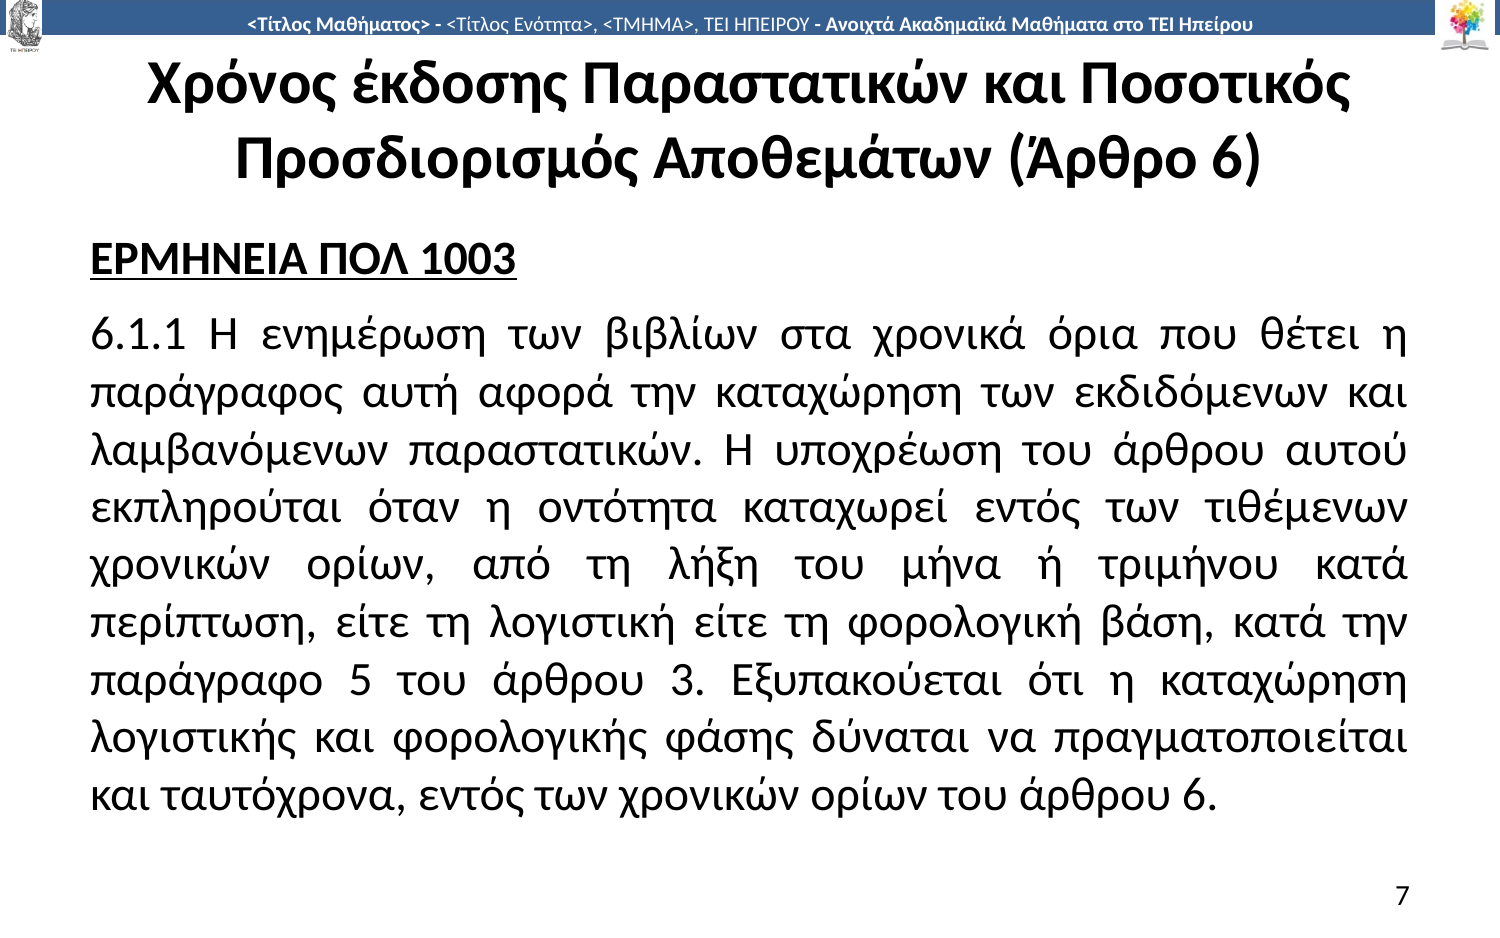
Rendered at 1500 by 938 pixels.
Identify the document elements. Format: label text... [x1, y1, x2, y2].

title Χρόνος έκδοσης Παραστατικών και Ποσοτικός Προσδιορισμός Αποθεμάτων (Άρθρο 6) [75, 37, 1425, 194]
picture [1435, 0, 1495, 52]
slide_number 7 [1074, 868, 1425, 919]
picture [6, 0, 42, 54]
list ΕΡΜΗΝΕΙΑ ΠΟΛ 1003 6.1.1 Η ενημέρωση των βιβλίων στα χρονικά όρια που θέτει η παράγραφος αυτή αφορά την καταχώρηση των εκδιδόμενων και λαμβανόμενων παραστατικών. Η υποχρέωση του άρθρου αυτού εκπληρούται όταν η οντότητα καταχωρεί εντός των τιθέμενων χρονικών ορίων, από τη λήξη του μήνα ή τριμήνου κατά περίπτωση, είτε τη λογιστική είτε τη φορολογική βάση, κατά την παράγραφο 5 του άρθρου 3. Εξυπακούεται ότι η καταχώρηση λογιστικής και φορολογικής φάσης δύναται να πραγματοποιείται και ταυτόχρονα, εντός των χρονικών ορίων του άρθρου 6. [75, 218, 1425, 838]
